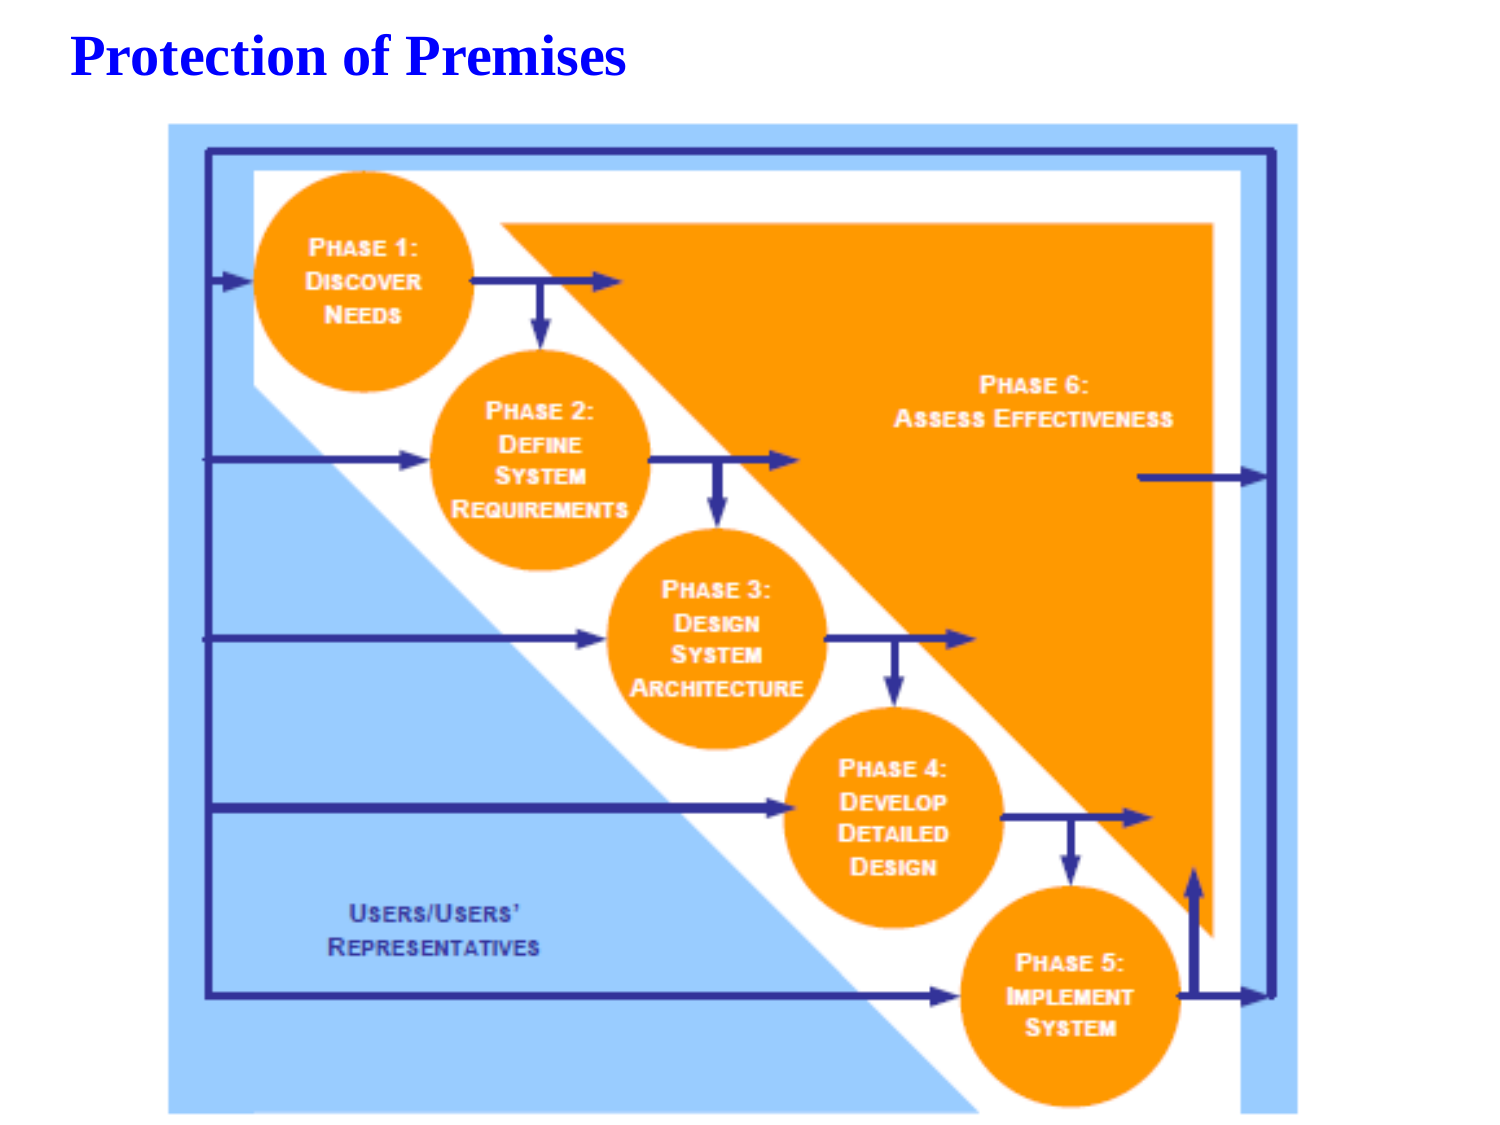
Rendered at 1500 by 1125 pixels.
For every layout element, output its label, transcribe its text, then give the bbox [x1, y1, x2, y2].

text_box Protection of Premises [55, 9, 1442, 95]
picture [163, 117, 1302, 1125]
